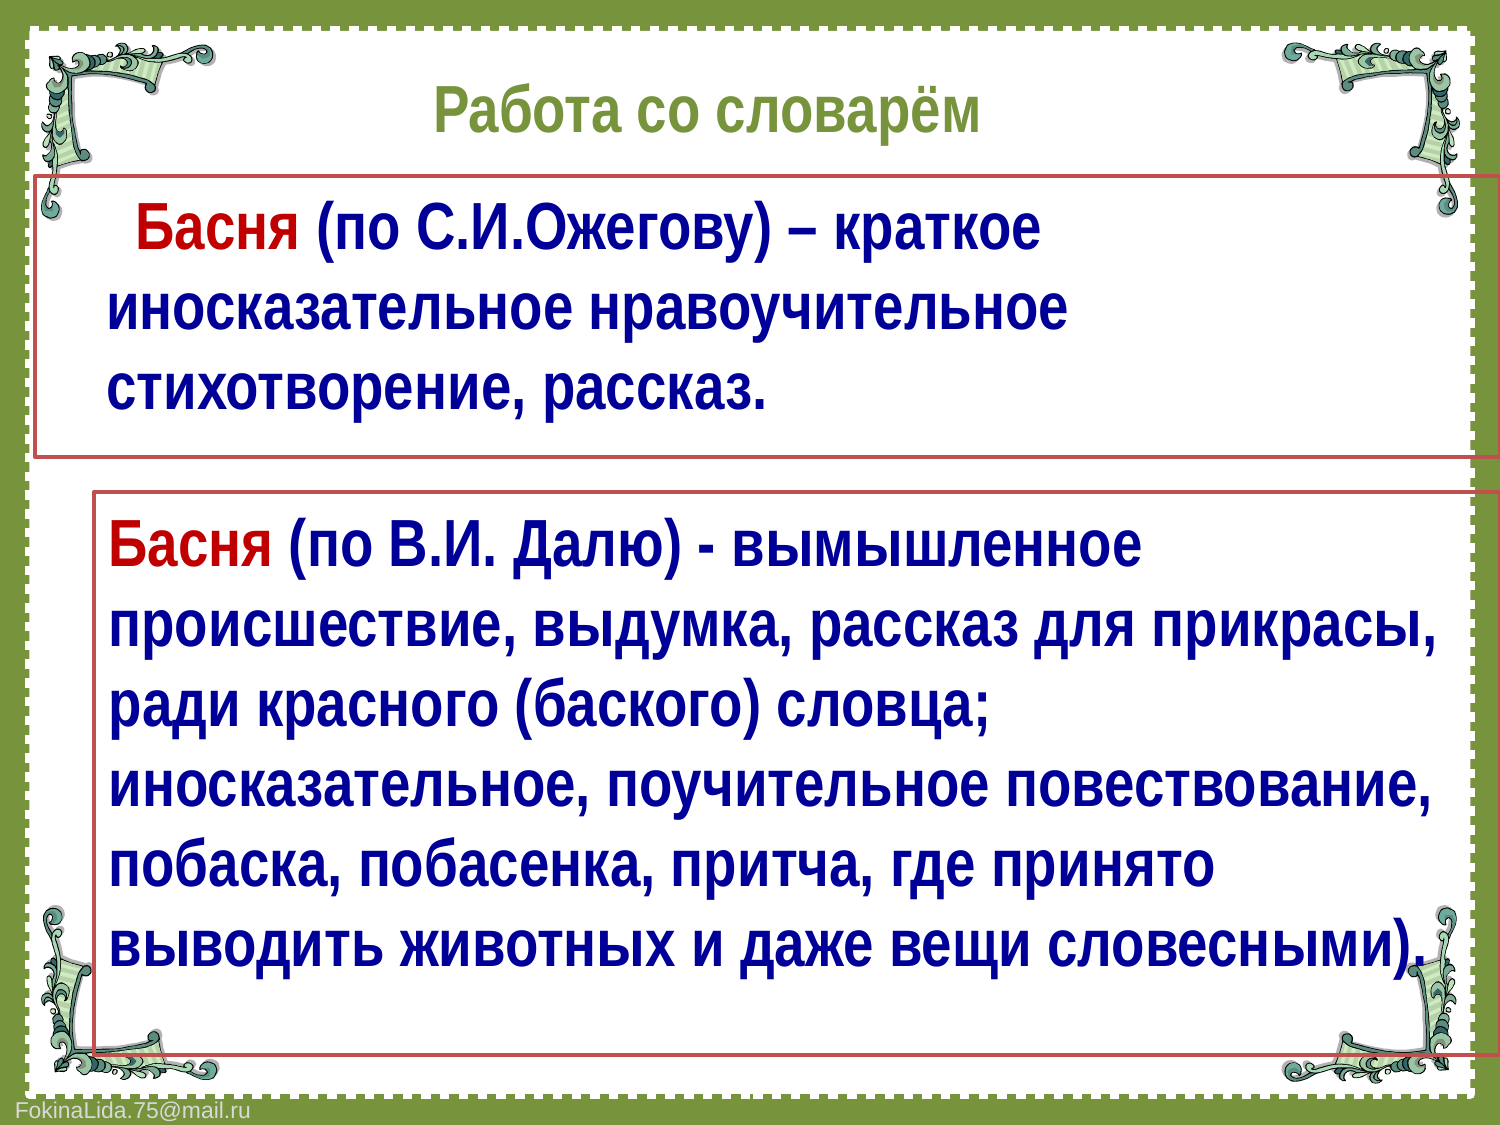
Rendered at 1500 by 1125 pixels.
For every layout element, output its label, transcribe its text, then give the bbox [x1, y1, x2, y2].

text_box Басня (по С.И.Ожегову) – краткое иносказательное нравоучительное стихотворение, рассказ. [33, 174, 1500, 459]
text_box Басня (по В.И. Далю) - вымышленное происшествие, выдумка, рассказ для прикрасы, ради красного (баского) словца; иносказательное, поучительное повествование, побаска, побасенка, притча, где принято выводить животных и даже вещи словесными). [92, 490, 1500, 1057]
text_box Работа со словарём [363, 58, 1052, 154]
